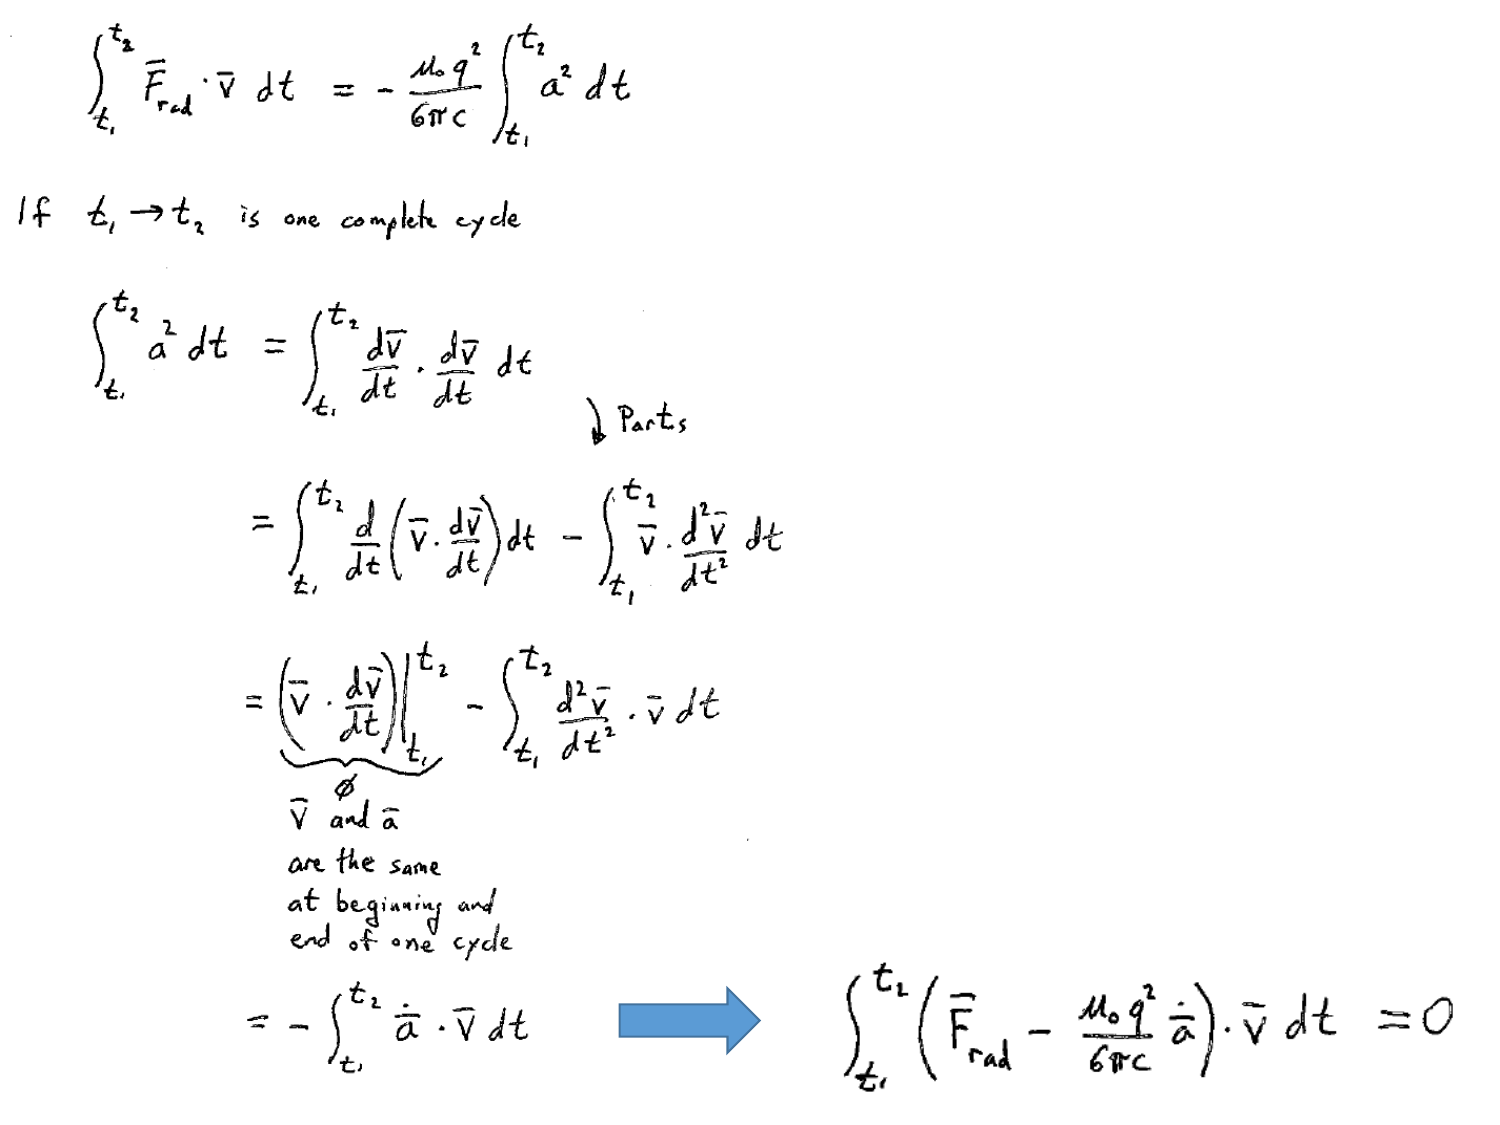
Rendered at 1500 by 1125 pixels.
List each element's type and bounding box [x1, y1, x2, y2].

picture [818, 947, 1461, 1100]
picture [0, 0, 784, 1078]
